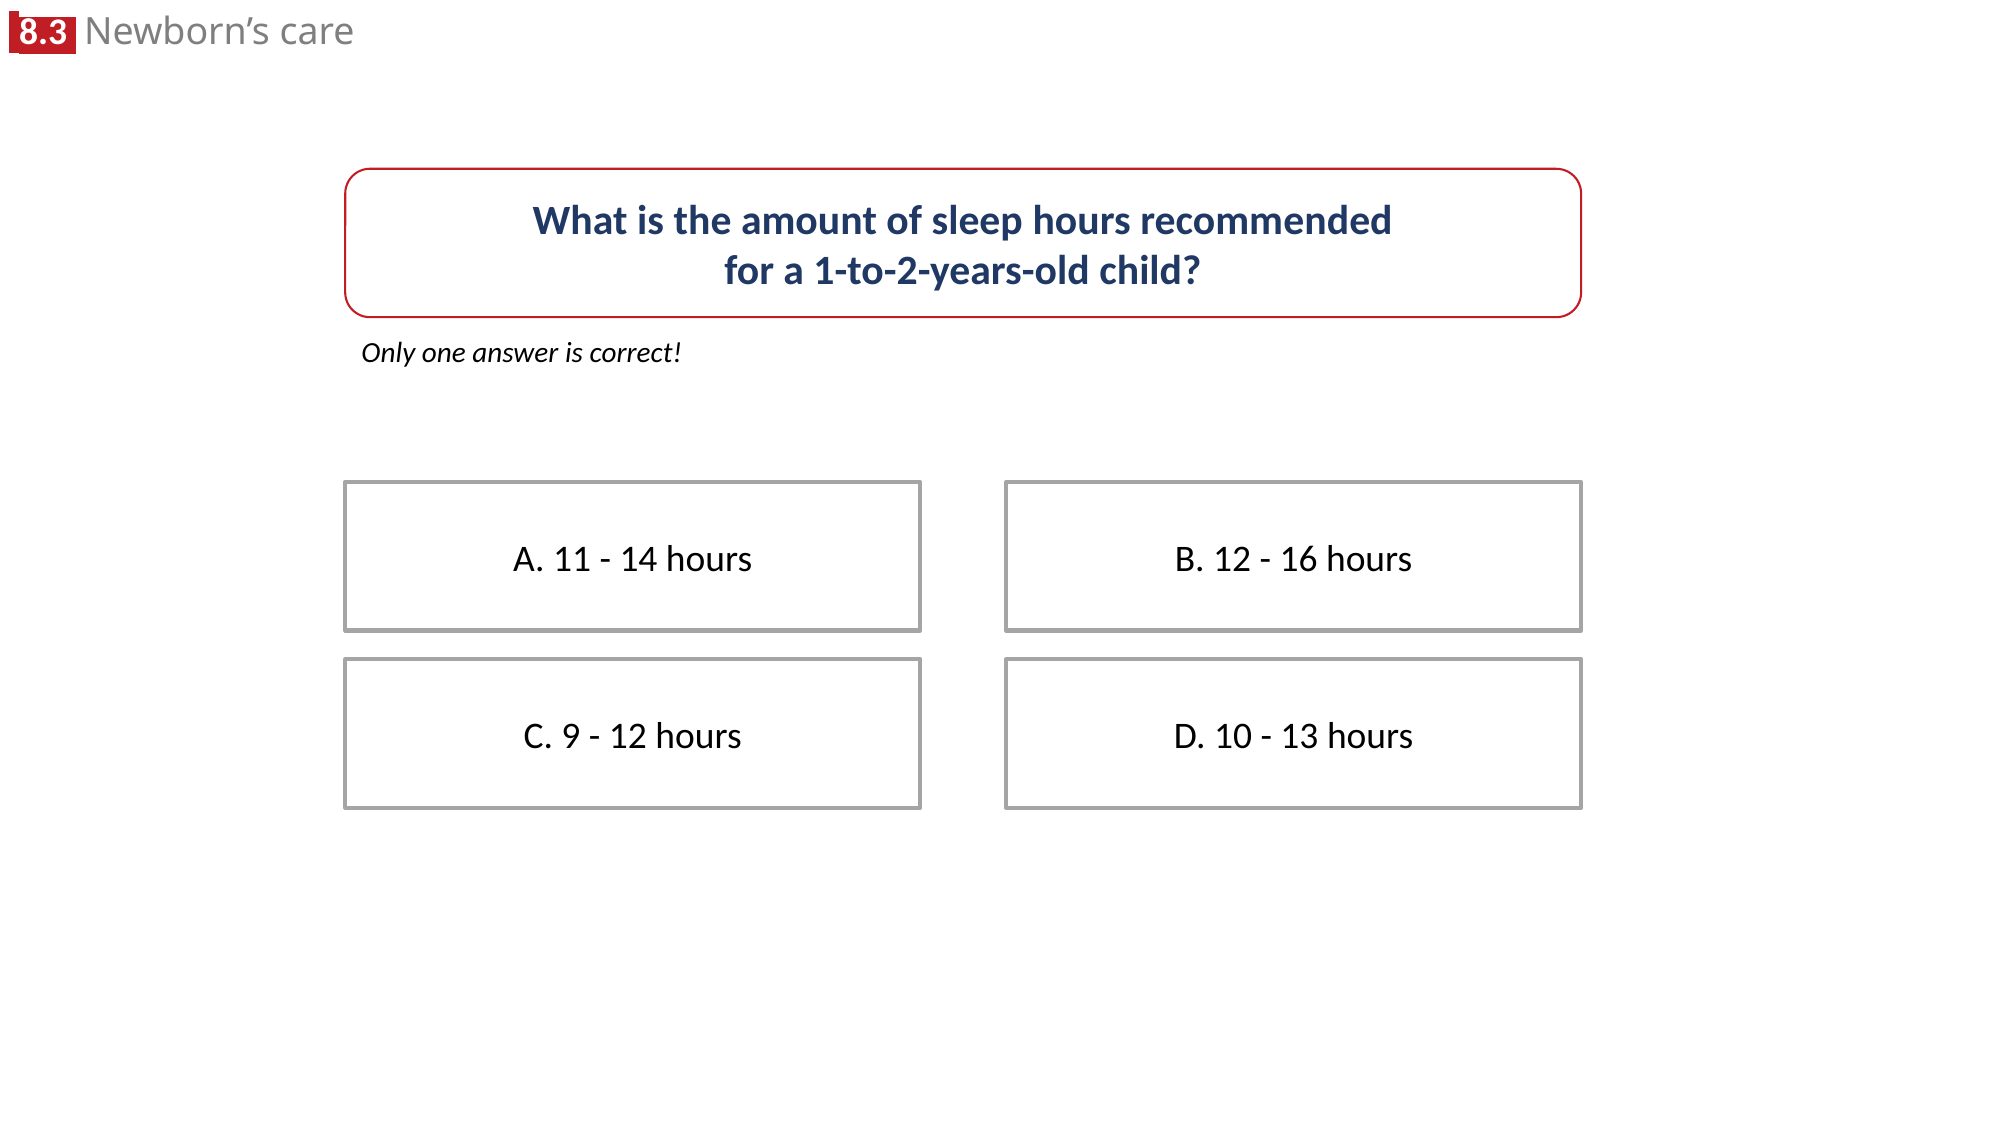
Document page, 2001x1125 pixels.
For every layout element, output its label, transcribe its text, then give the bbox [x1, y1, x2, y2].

text_box What is the amount of sleep hours recommended for a 1-to-2-years-old child? [345, 168, 1582, 318]
text_box D. 10 - 13 hours [1004, 657, 1583, 810]
text_box Only one answer is correct! [346, 325, 700, 376]
text_box A. 11 - 14 hours [343, 480, 922, 633]
text_box C. 9 - 12 hours [343, 657, 922, 810]
text_box B. 12 - 16 hours [1004, 480, 1583, 633]
